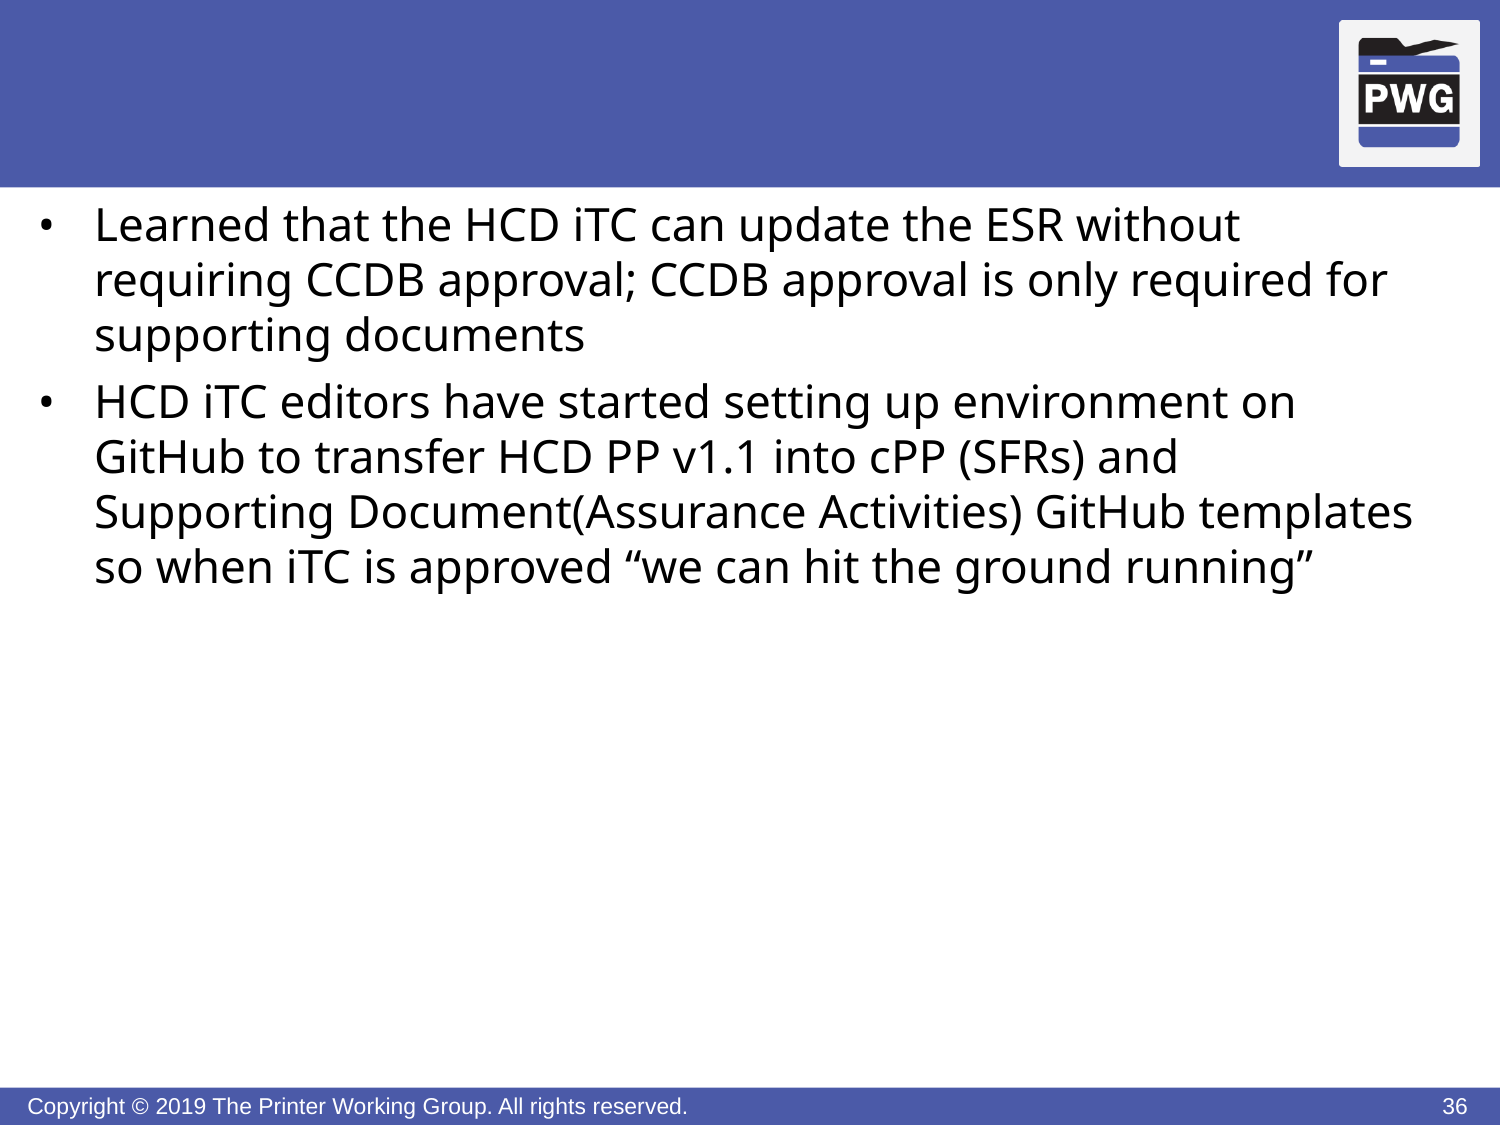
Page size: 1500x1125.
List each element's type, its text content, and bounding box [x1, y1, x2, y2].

list Learned that the HCD iTC can update the ESR without requiring CCDB approval; CCDB approval is only required for supporting documents HCD iTC editors have started setting up environment on GitHub to transfer HCD PP v1.1 into cPP (SFRs) and Supporting Document(Assurance Activities) GitHub templates so when iTC is approved “we can hit the ground running” [23, 187, 1442, 1046]
text_box Copyright © 2019 The Printer Working Group. All rights reserved. [20, 1092, 750, 1118]
picture [1339, 20, 1480, 167]
text_box 36 [1441, 1092, 1469, 1118]
text_box [0, 1087, 1500, 1125]
text_box [0, 0, 1500, 188]
